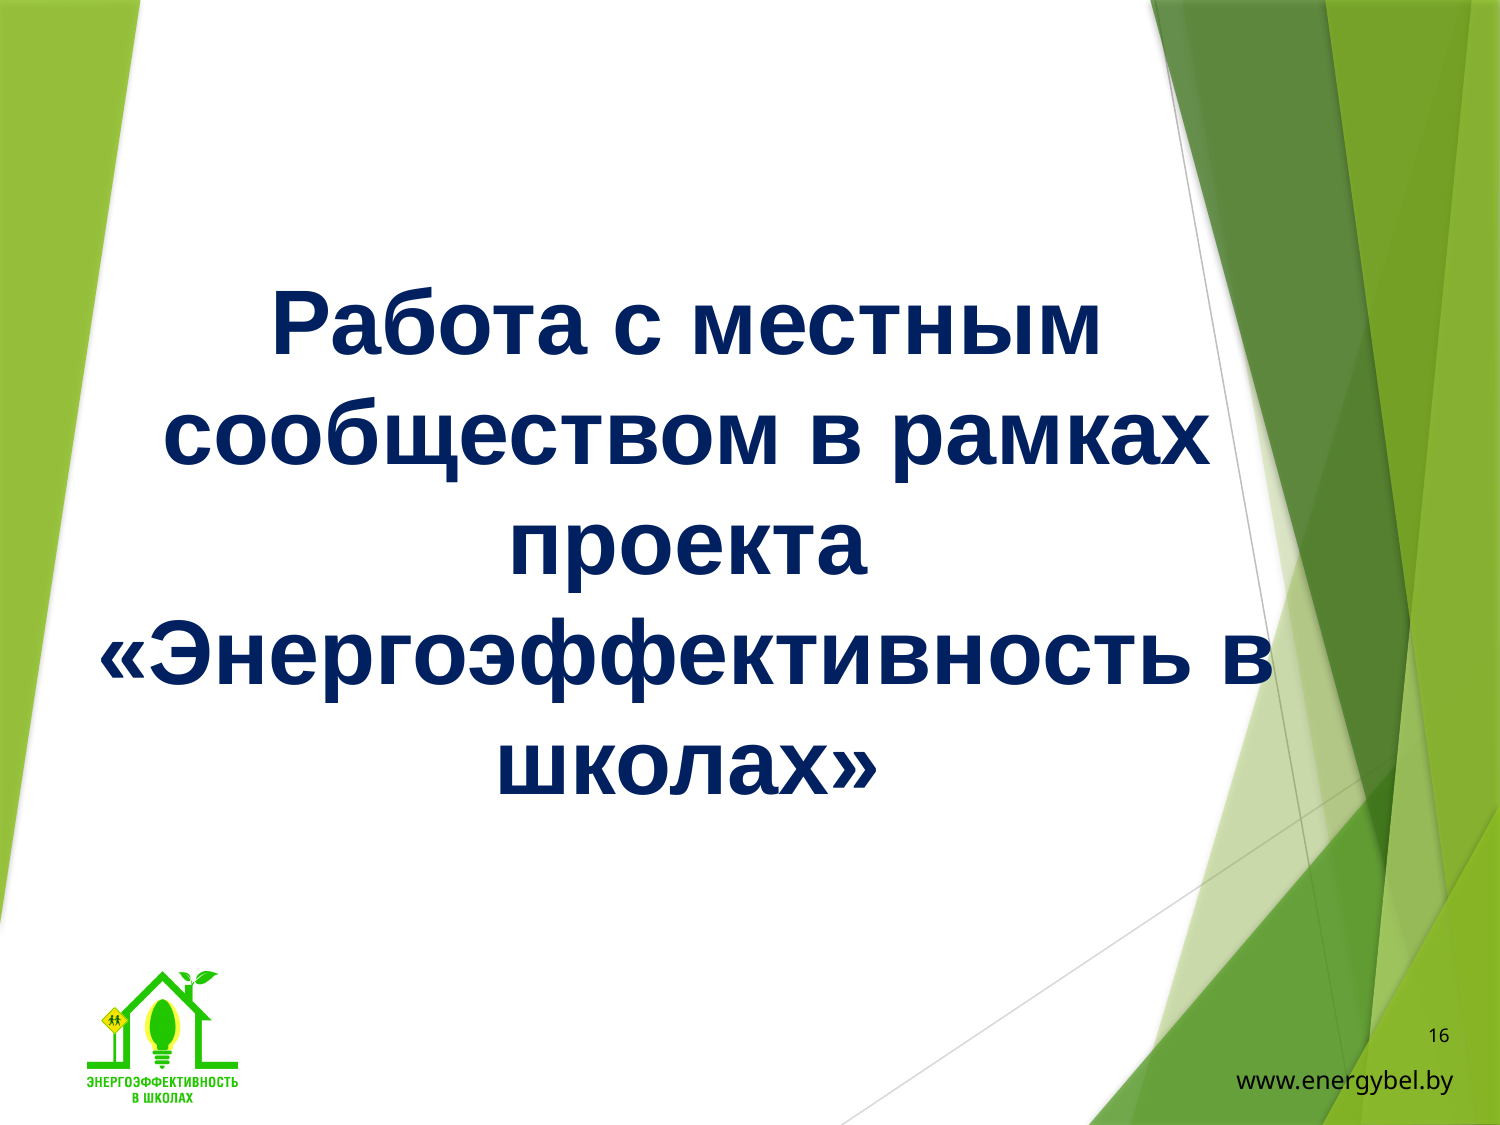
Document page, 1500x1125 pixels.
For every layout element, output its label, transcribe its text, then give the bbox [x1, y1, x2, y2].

slide_number 16 [1380, 1006, 1465, 1067]
title Работа с местным сообществом в рамках проекта «Энергоэффективность в школах» [62, 187, 1313, 820]
text_box www.energybel.by [1221, 1057, 1469, 1102]
picture [86, 970, 238, 1103]
